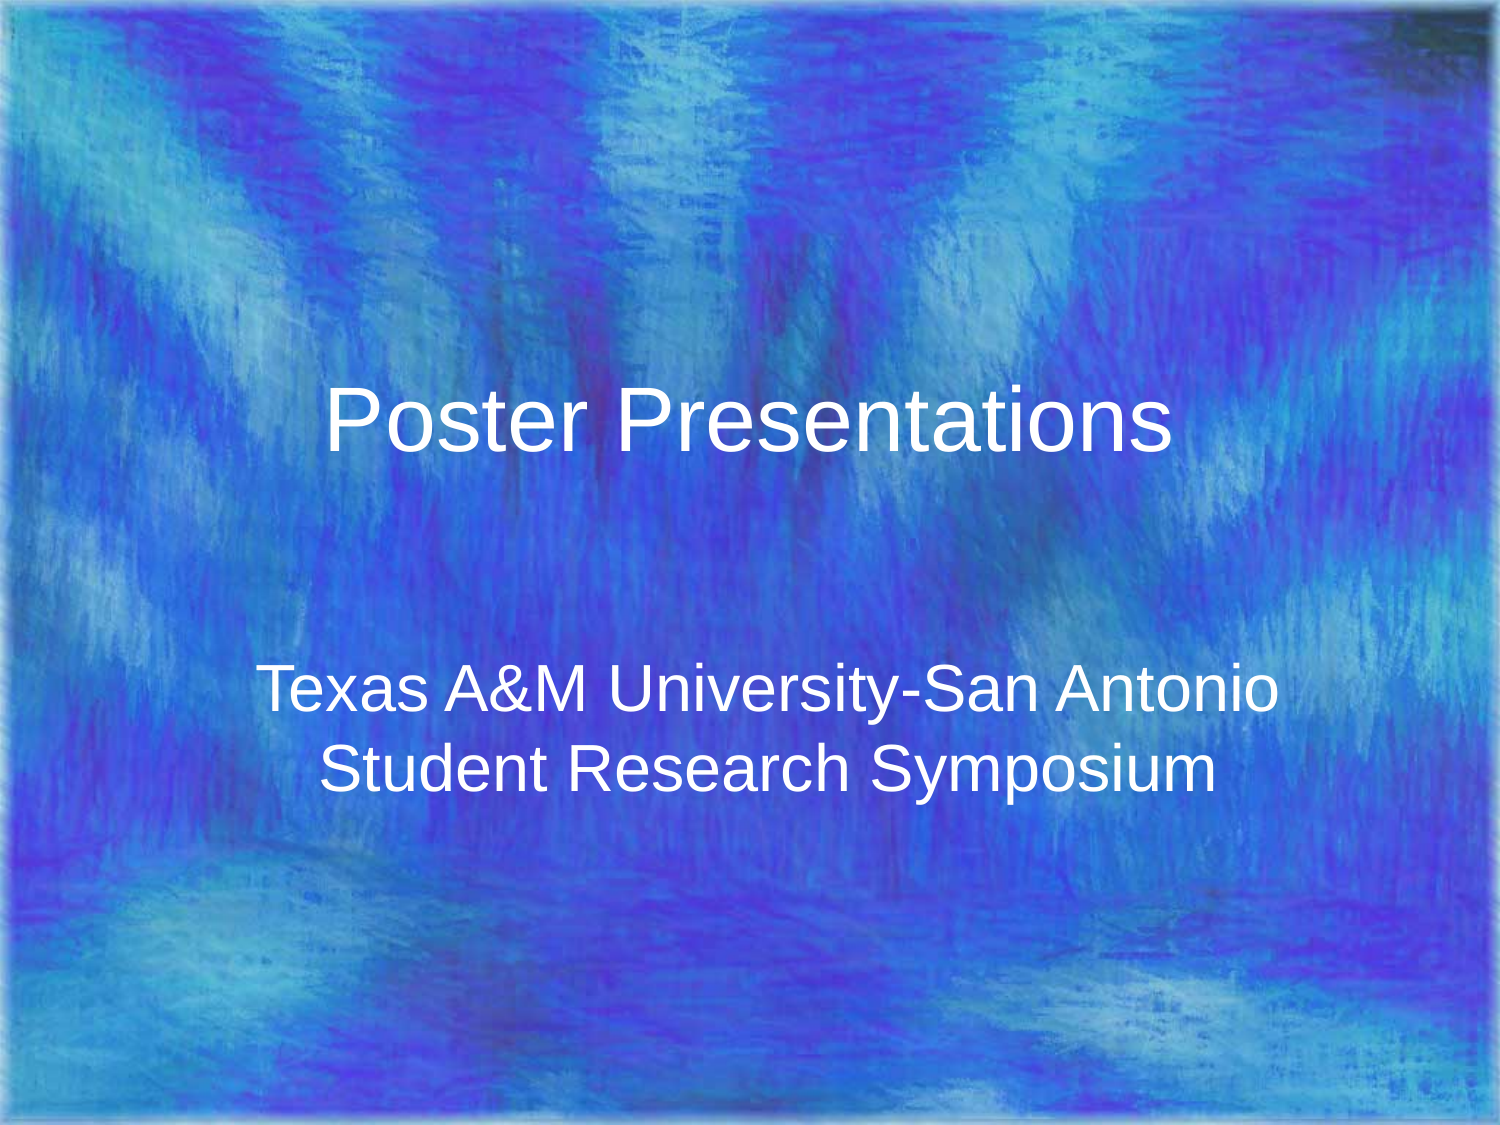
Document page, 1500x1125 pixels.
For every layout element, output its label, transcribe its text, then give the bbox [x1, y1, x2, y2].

subtitle Texas A&M University-San Antonio Student Research Symposium [225, 637, 1313, 925]
title Poster Presentations [112, 349, 1388, 591]
picture [0, 0, 1500, 1125]
